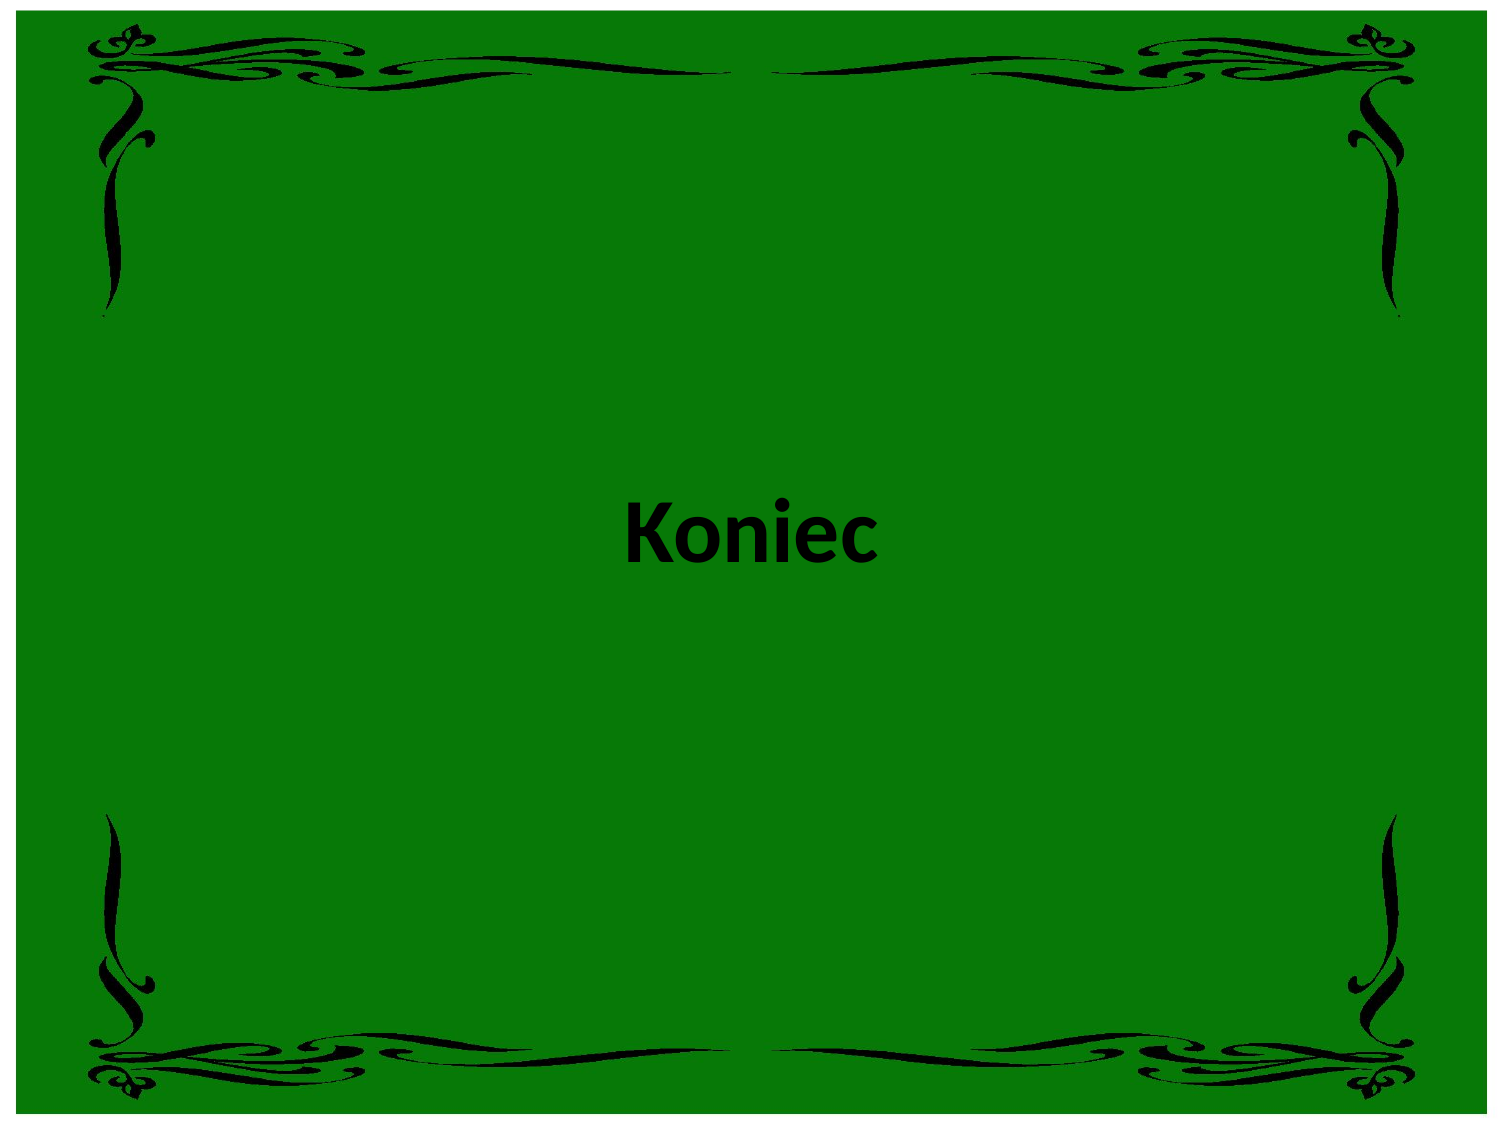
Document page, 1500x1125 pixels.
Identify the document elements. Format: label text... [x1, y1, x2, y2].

picture [0, 0, 1500, 1125]
title Koniec [76, 432, 1427, 621]
